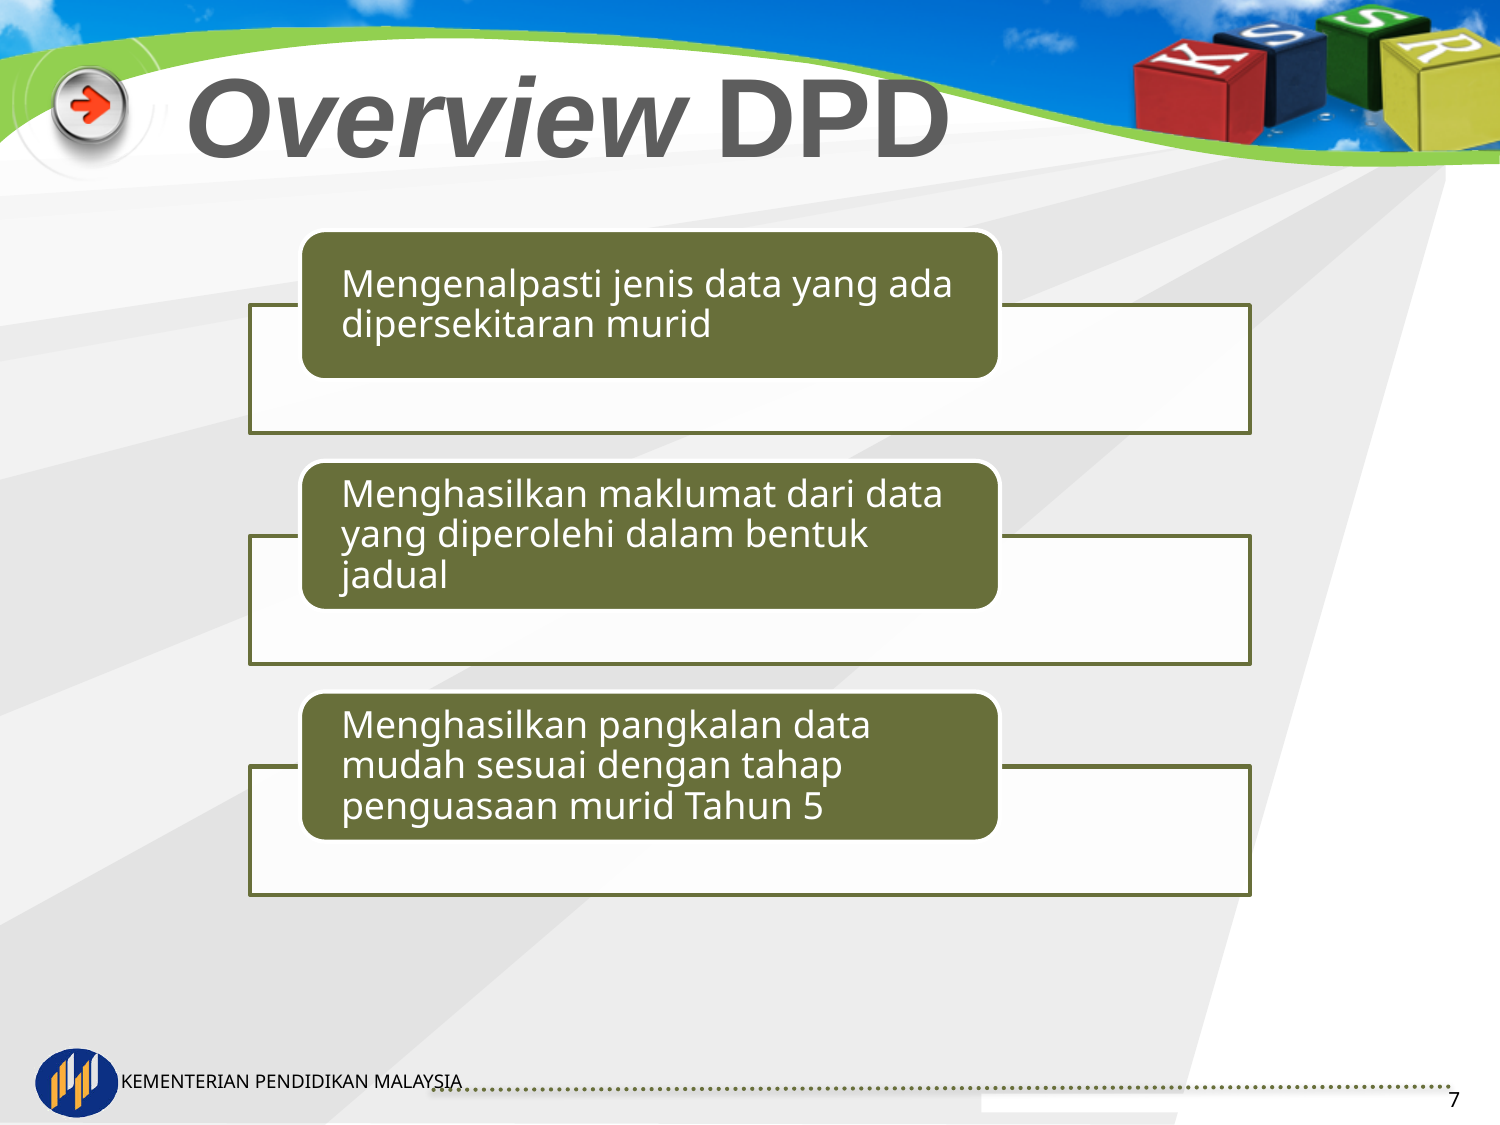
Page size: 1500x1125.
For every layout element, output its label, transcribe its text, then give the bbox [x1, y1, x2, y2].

slide_number 7 [1352, 1078, 1476, 1125]
picture [30, 1037, 123, 1125]
text_box Overview DPD [169, 37, 969, 188]
picture [0, 0, 1500, 188]
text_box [249, 228, 1251, 897]
